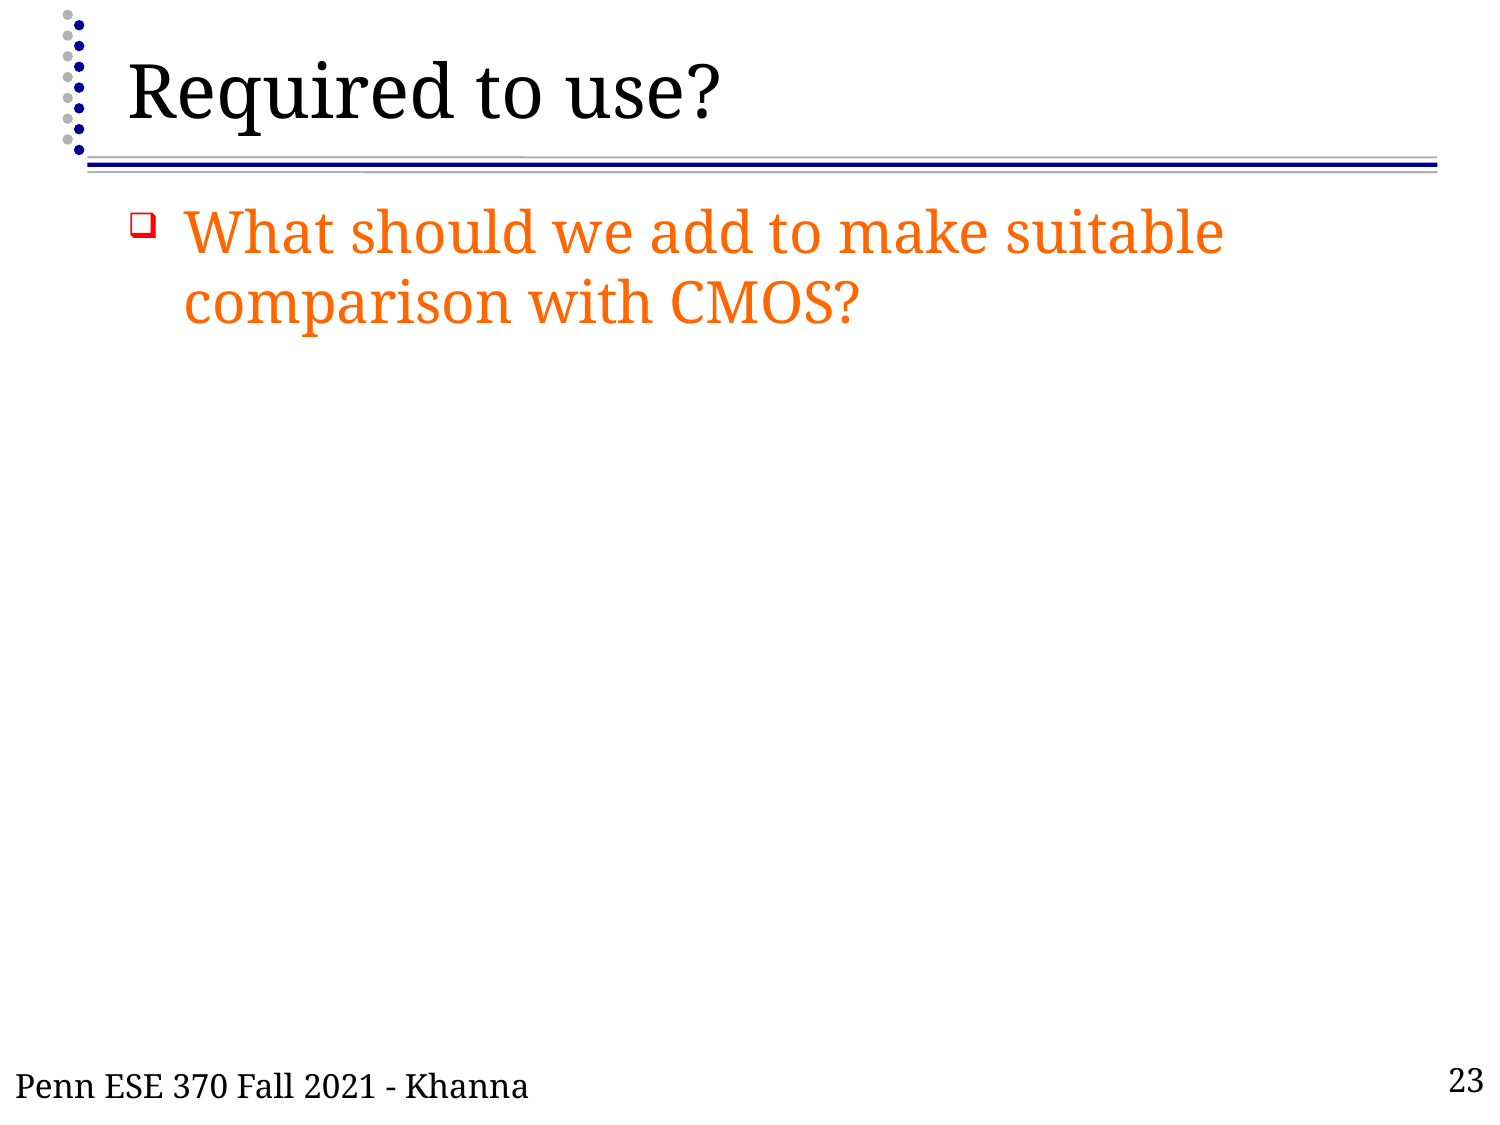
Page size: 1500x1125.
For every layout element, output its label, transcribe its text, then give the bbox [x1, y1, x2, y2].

footer Penn ESE 370 Fall 2021 - Khanna [0, 1037, 813, 1113]
title Required to use? [112, 16, 1391, 142]
slide_number 23 [1187, 1037, 1500, 1113]
list What should we add to make suitable comparison with CMOS? [112, 187, 1388, 1013]
